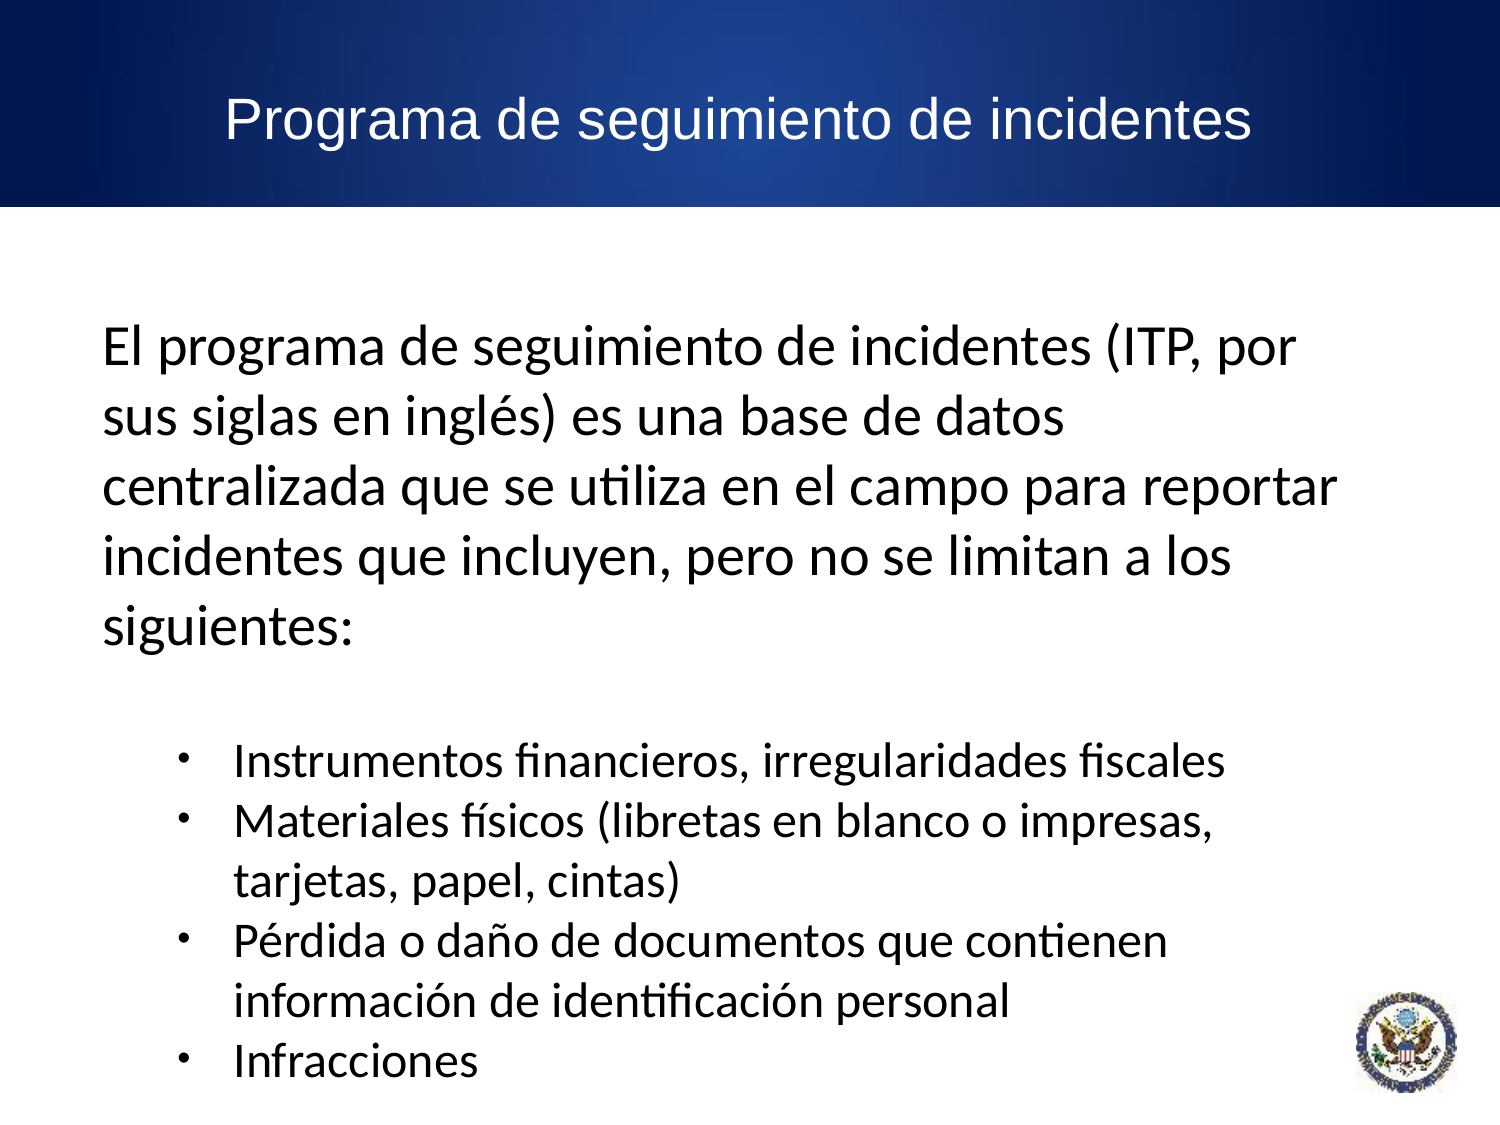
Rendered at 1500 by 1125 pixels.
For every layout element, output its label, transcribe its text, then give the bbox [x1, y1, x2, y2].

text_box Programa de seguimiento de incidentes [198, 73, 1280, 159]
text_box El programa de seguimiento de incidentes (ITP, por sus siglas en inglés) es una base de datos centralizada que se utiliza en el campo para reportar incidentes que incluyen, pero no se limitan a los siguientes: Instrumentos financieros, irregularidades fiscales Materiales físicos (libretas en blanco o impresas, tarjetas, papel, cintas) Pérdida o daño de documentos que contienen información de identificación personal Infracciones [87, 299, 1375, 1095]
picture [0, 0, 1500, 207]
picture [1375, 992, 1457, 1093]
slide_number 26 [1074, 1042, 1425, 1103]
